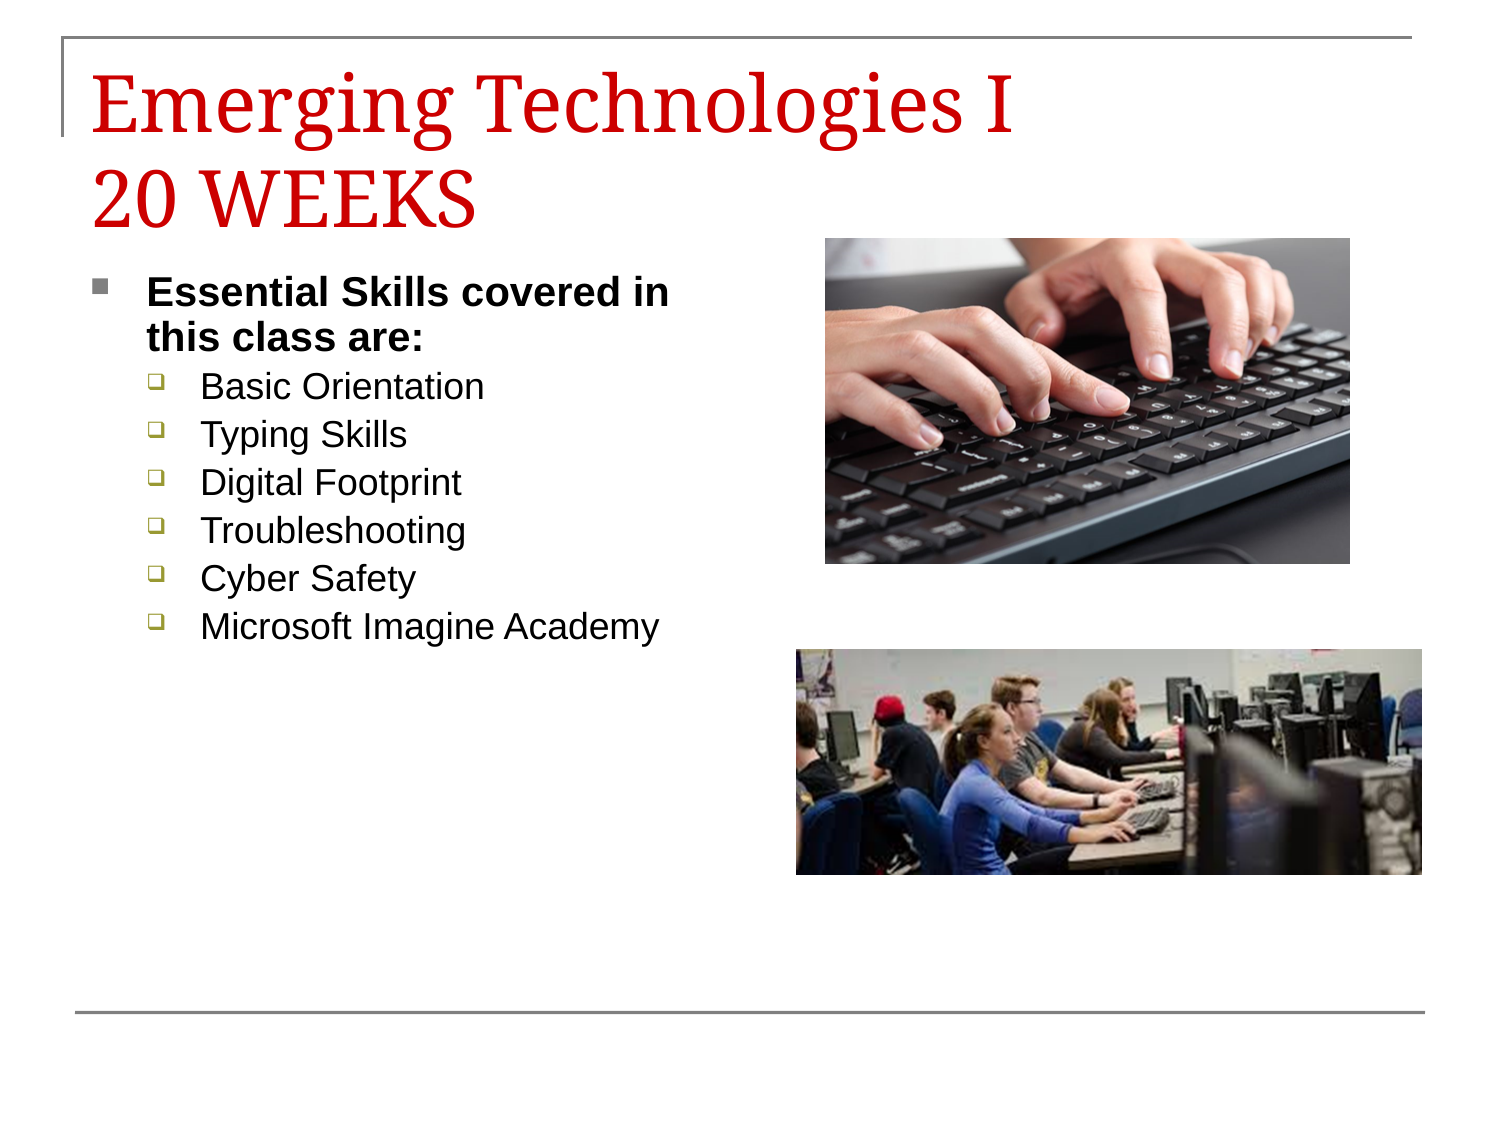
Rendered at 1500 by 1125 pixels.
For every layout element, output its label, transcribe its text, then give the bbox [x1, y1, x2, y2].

list Essential Skills covered in this class are: Basic Orientation Typing Skills Digital Footprint Troubleshooting Cyber Safety Microsoft Imagine Academy [75, 262, 738, 1006]
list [824, 238, 1351, 564]
picture [796, 649, 1422, 876]
title Emerging Technologies I 20 WEEKS [75, 45, 1425, 233]
